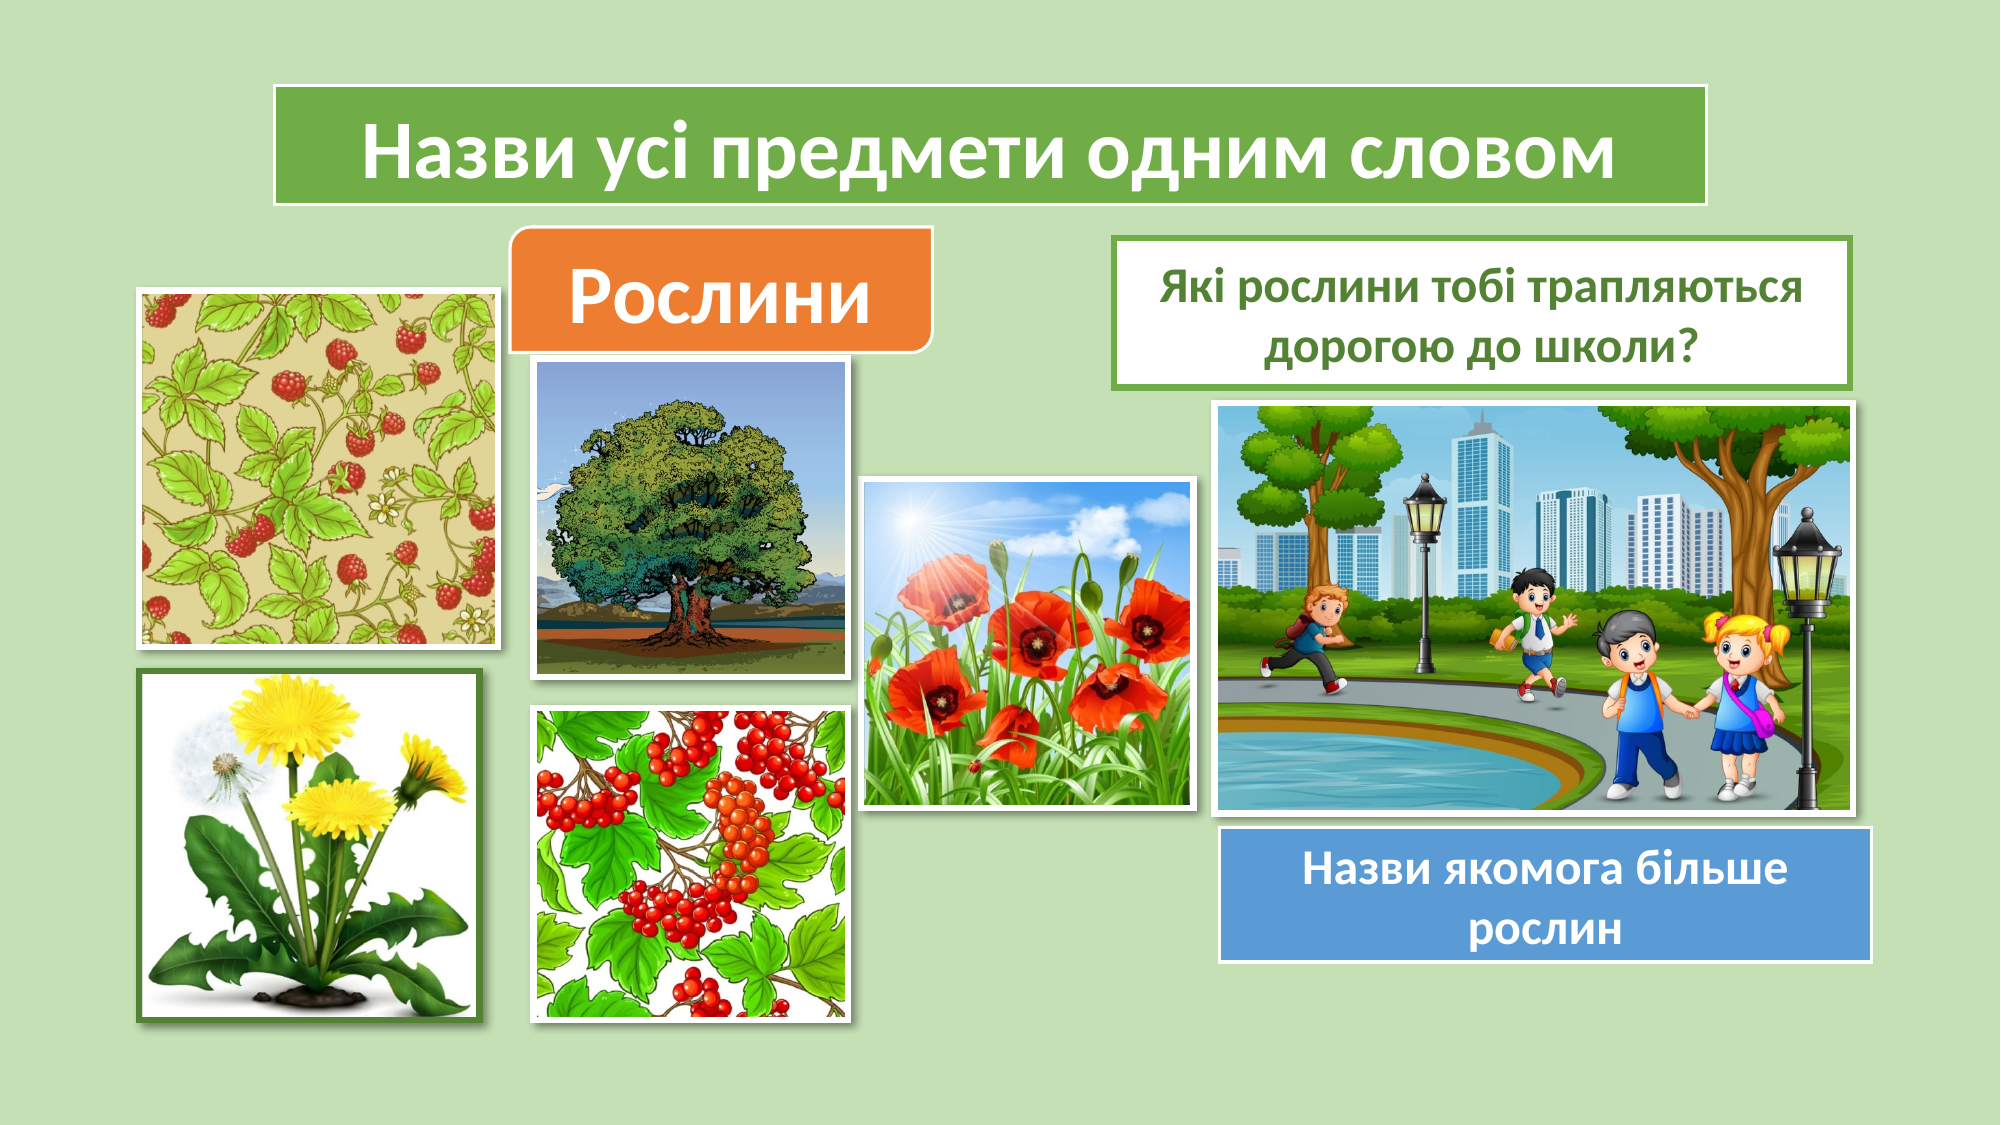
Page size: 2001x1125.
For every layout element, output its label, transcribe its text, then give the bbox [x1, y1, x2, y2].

picture [536, 361, 846, 674]
picture [536, 710, 846, 1018]
picture [142, 673, 477, 1018]
text_box Назви якомога більше рослин [1218, 826, 1873, 964]
text_box Які рослини тобі трапляються дорогою до школи? [1113, 237, 1851, 388]
picture [1217, 405, 1850, 811]
picture [142, 293, 495, 644]
picture [864, 482, 1191, 806]
text_box Назви усі предмети одним словом [273, 84, 1708, 206]
text_box Рослини [508, 224, 934, 355]
